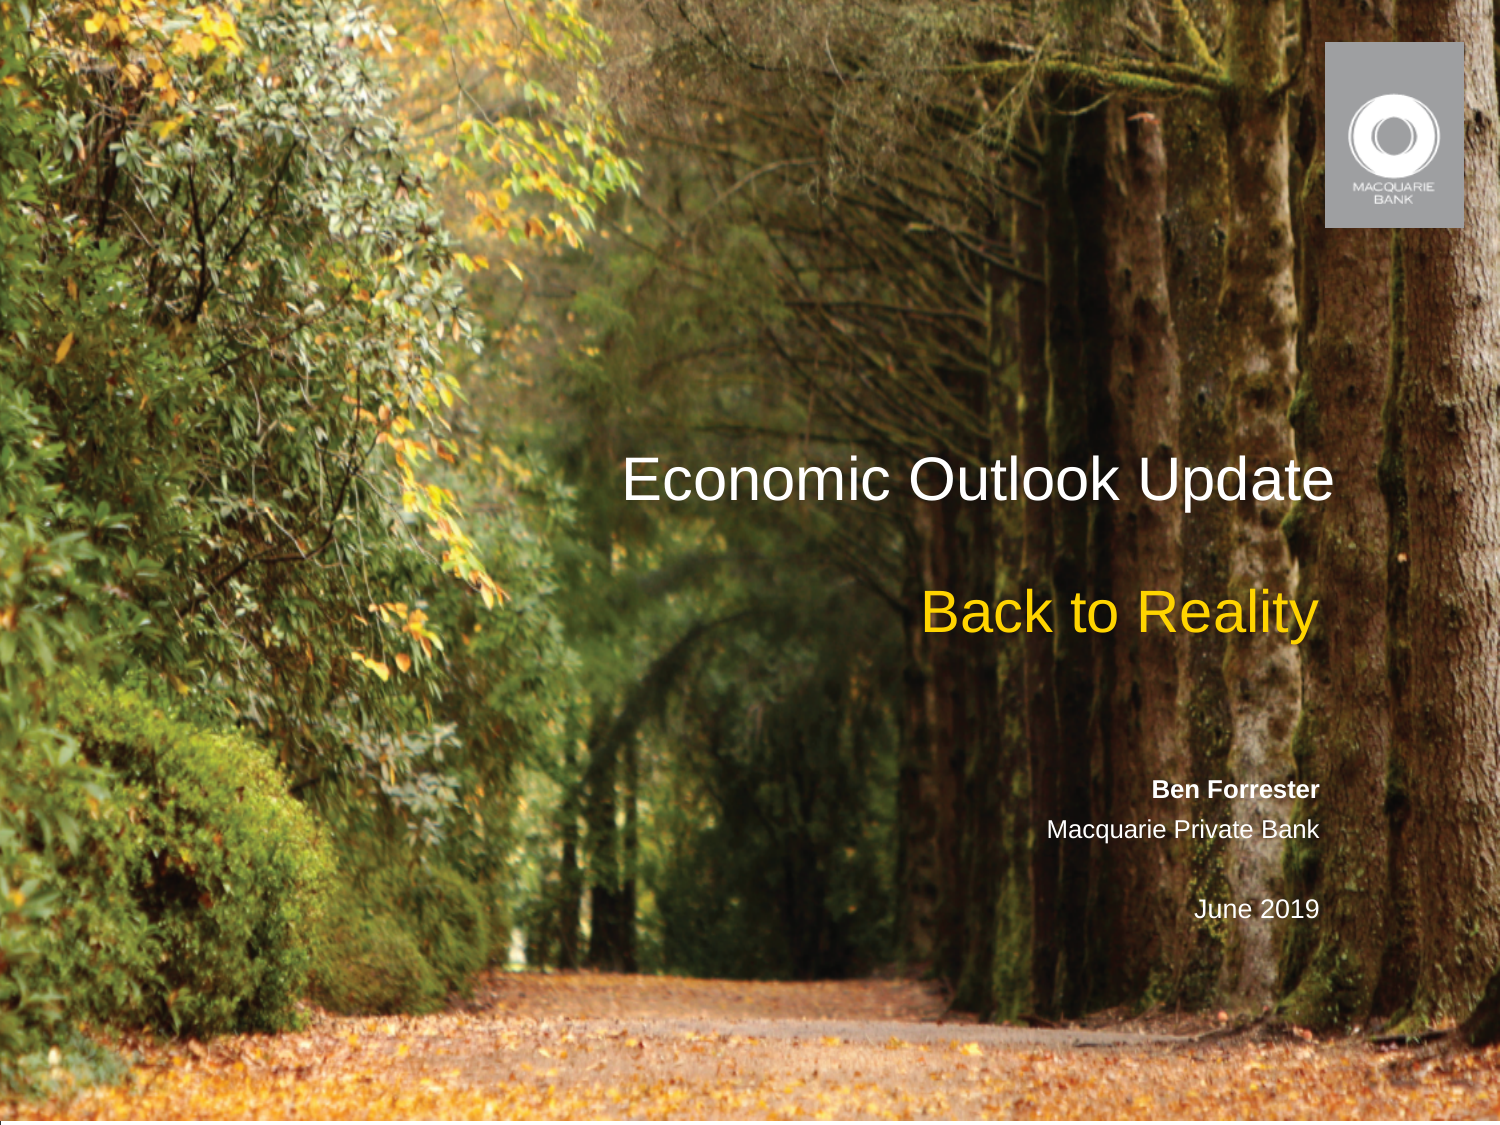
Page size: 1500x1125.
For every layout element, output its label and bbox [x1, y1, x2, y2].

text_box [0, 0, 1500, 1121]
